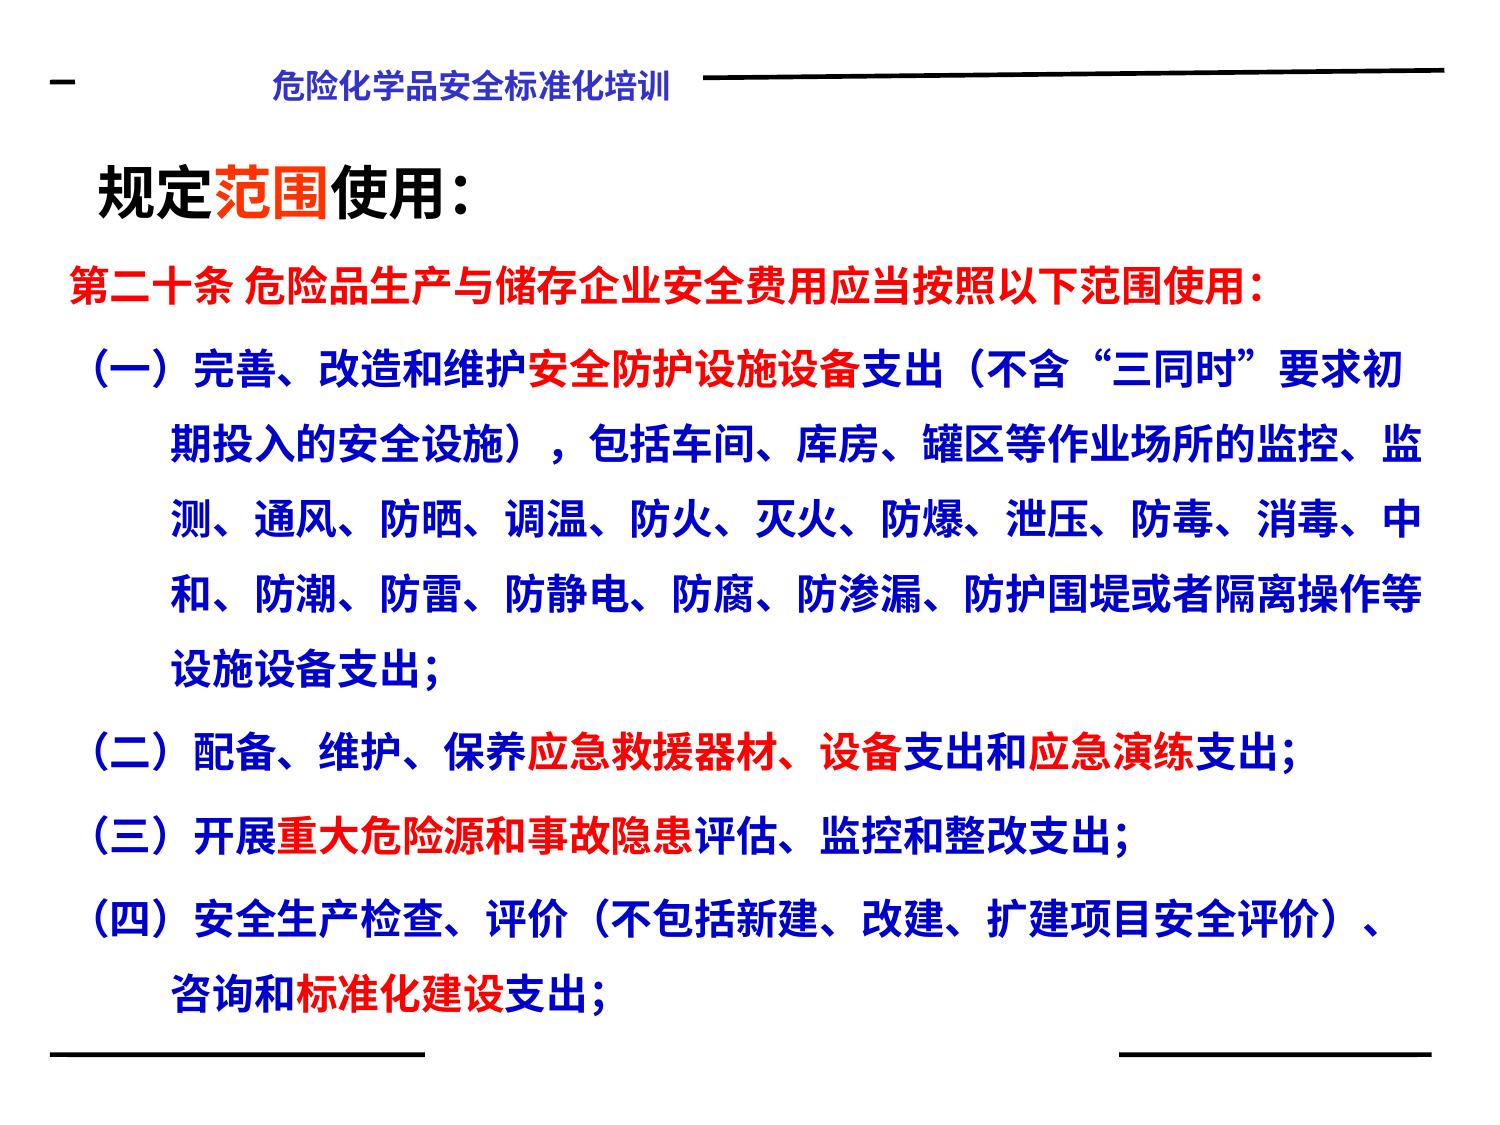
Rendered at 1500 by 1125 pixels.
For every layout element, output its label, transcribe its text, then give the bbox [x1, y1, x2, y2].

list 规定范围使用： 第二十条 危险品生产与储存企业安全费用应当按照以下范围使用： （一）完善、改造和维护安全防护设施设备支出（不含“三同时”要求初期投入的安全设施），包括车间、库房、罐区等作业场所的监控、监测、通风、防晒、调温、防火、灭火、防爆、泄压、防毒、消毒、中和、防潮、防雷、防静电、防腐、防渗漏、防护围堤或者隔离操作等设施设备支出； （二）配备、维护、保养应急救援器材、设备支出和应急演练支出； （三）开展重大危险源和事故隐患评估、监控和整改支出； （四）安全生产检查、评价（不包括新建、改建、扩建项目安全评价）、咨询和标准化建设支出； [53, 113, 1447, 1024]
